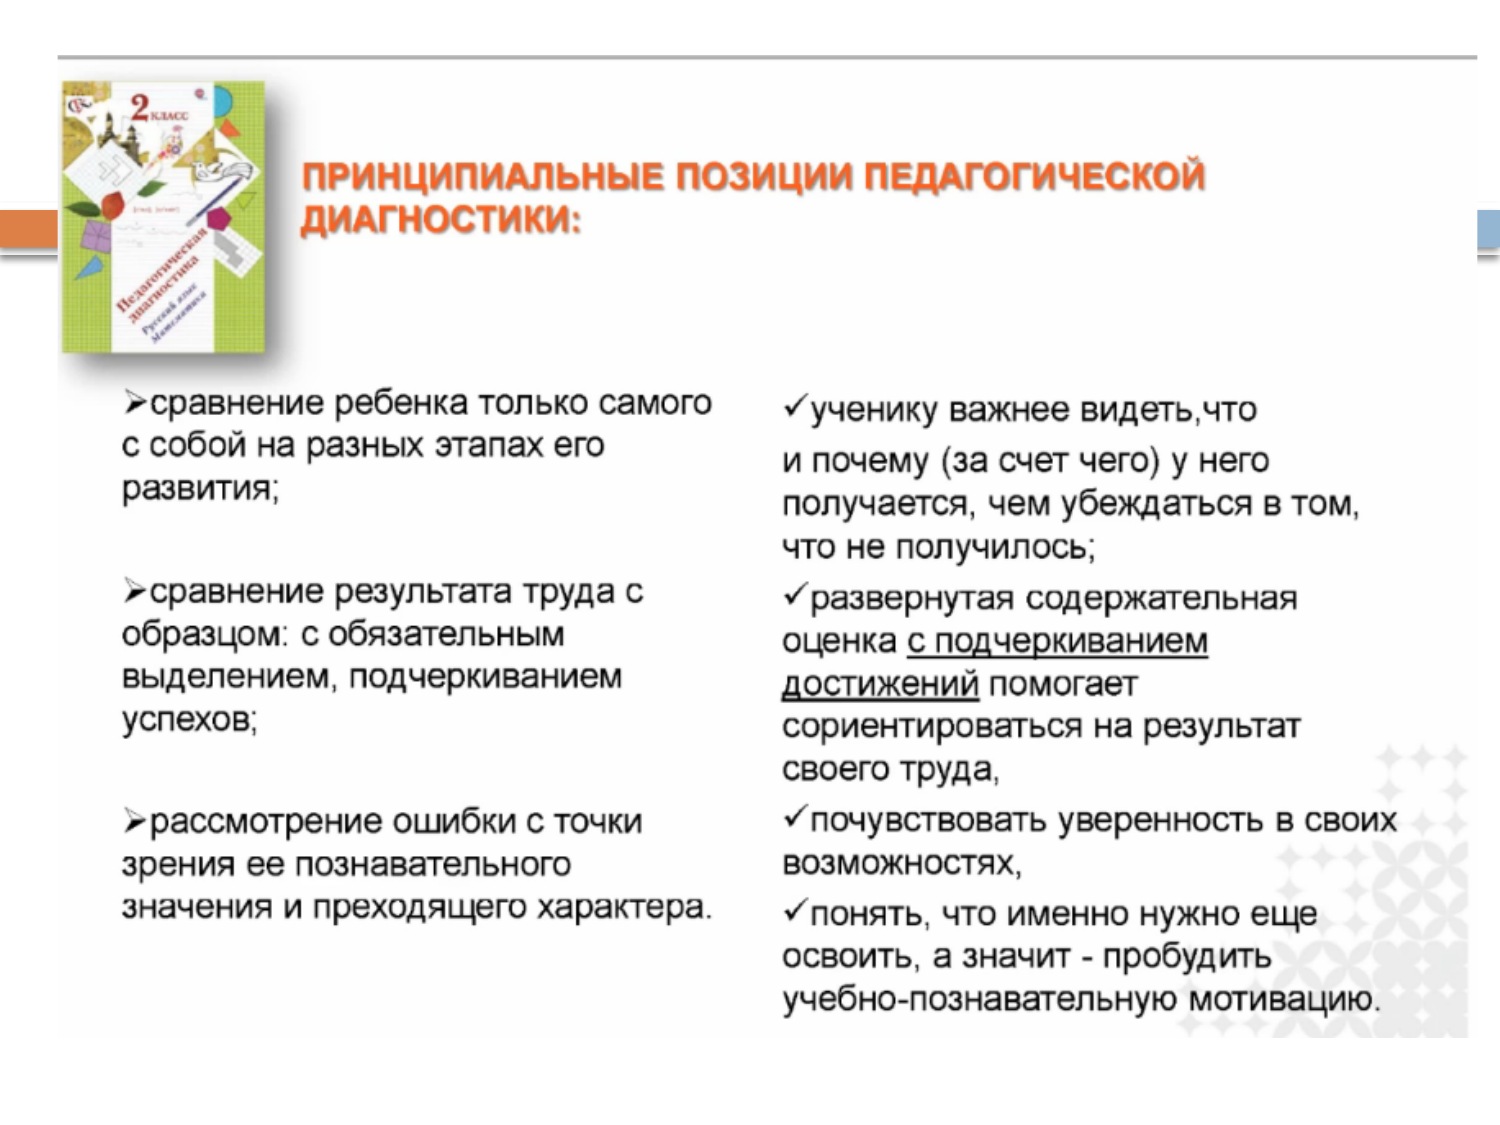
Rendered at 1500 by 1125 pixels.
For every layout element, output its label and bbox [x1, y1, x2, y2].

picture [57, 55, 1478, 1038]
